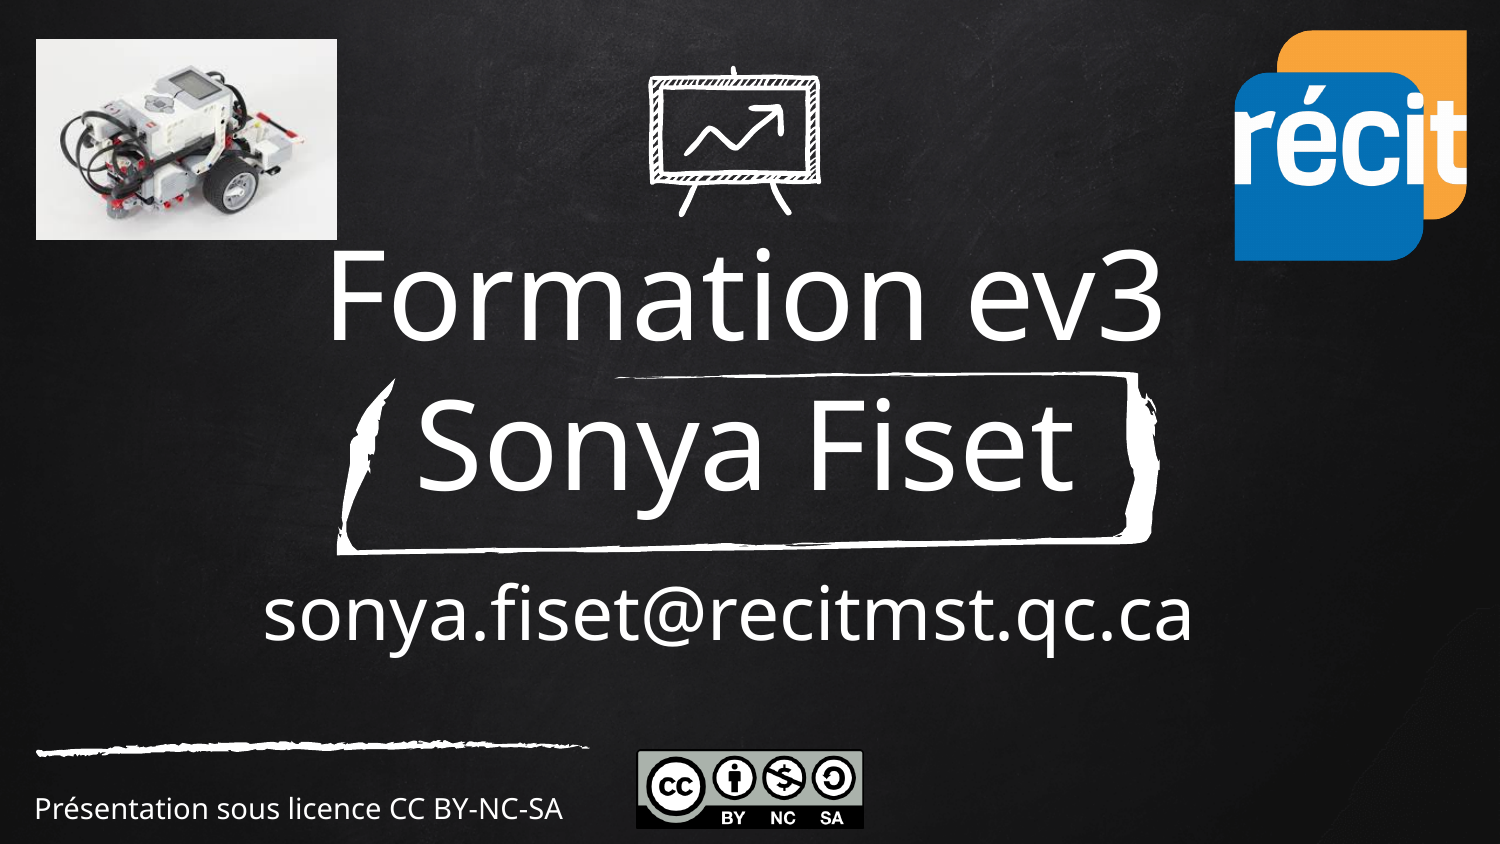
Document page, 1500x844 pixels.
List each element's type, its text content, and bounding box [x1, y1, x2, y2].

text_box Présentation sous licence CC BY-NC-SA [19, 775, 742, 844]
picture [0, 0, 1500, 844]
text_box [36, 740, 590, 758]
text_box [648, 65, 822, 218]
title Formation ev3 Sonya Fiset sonya.fiset@recitmst.qc.ca [112, 228, 1379, 653]
text_box [336, 371, 1160, 556]
